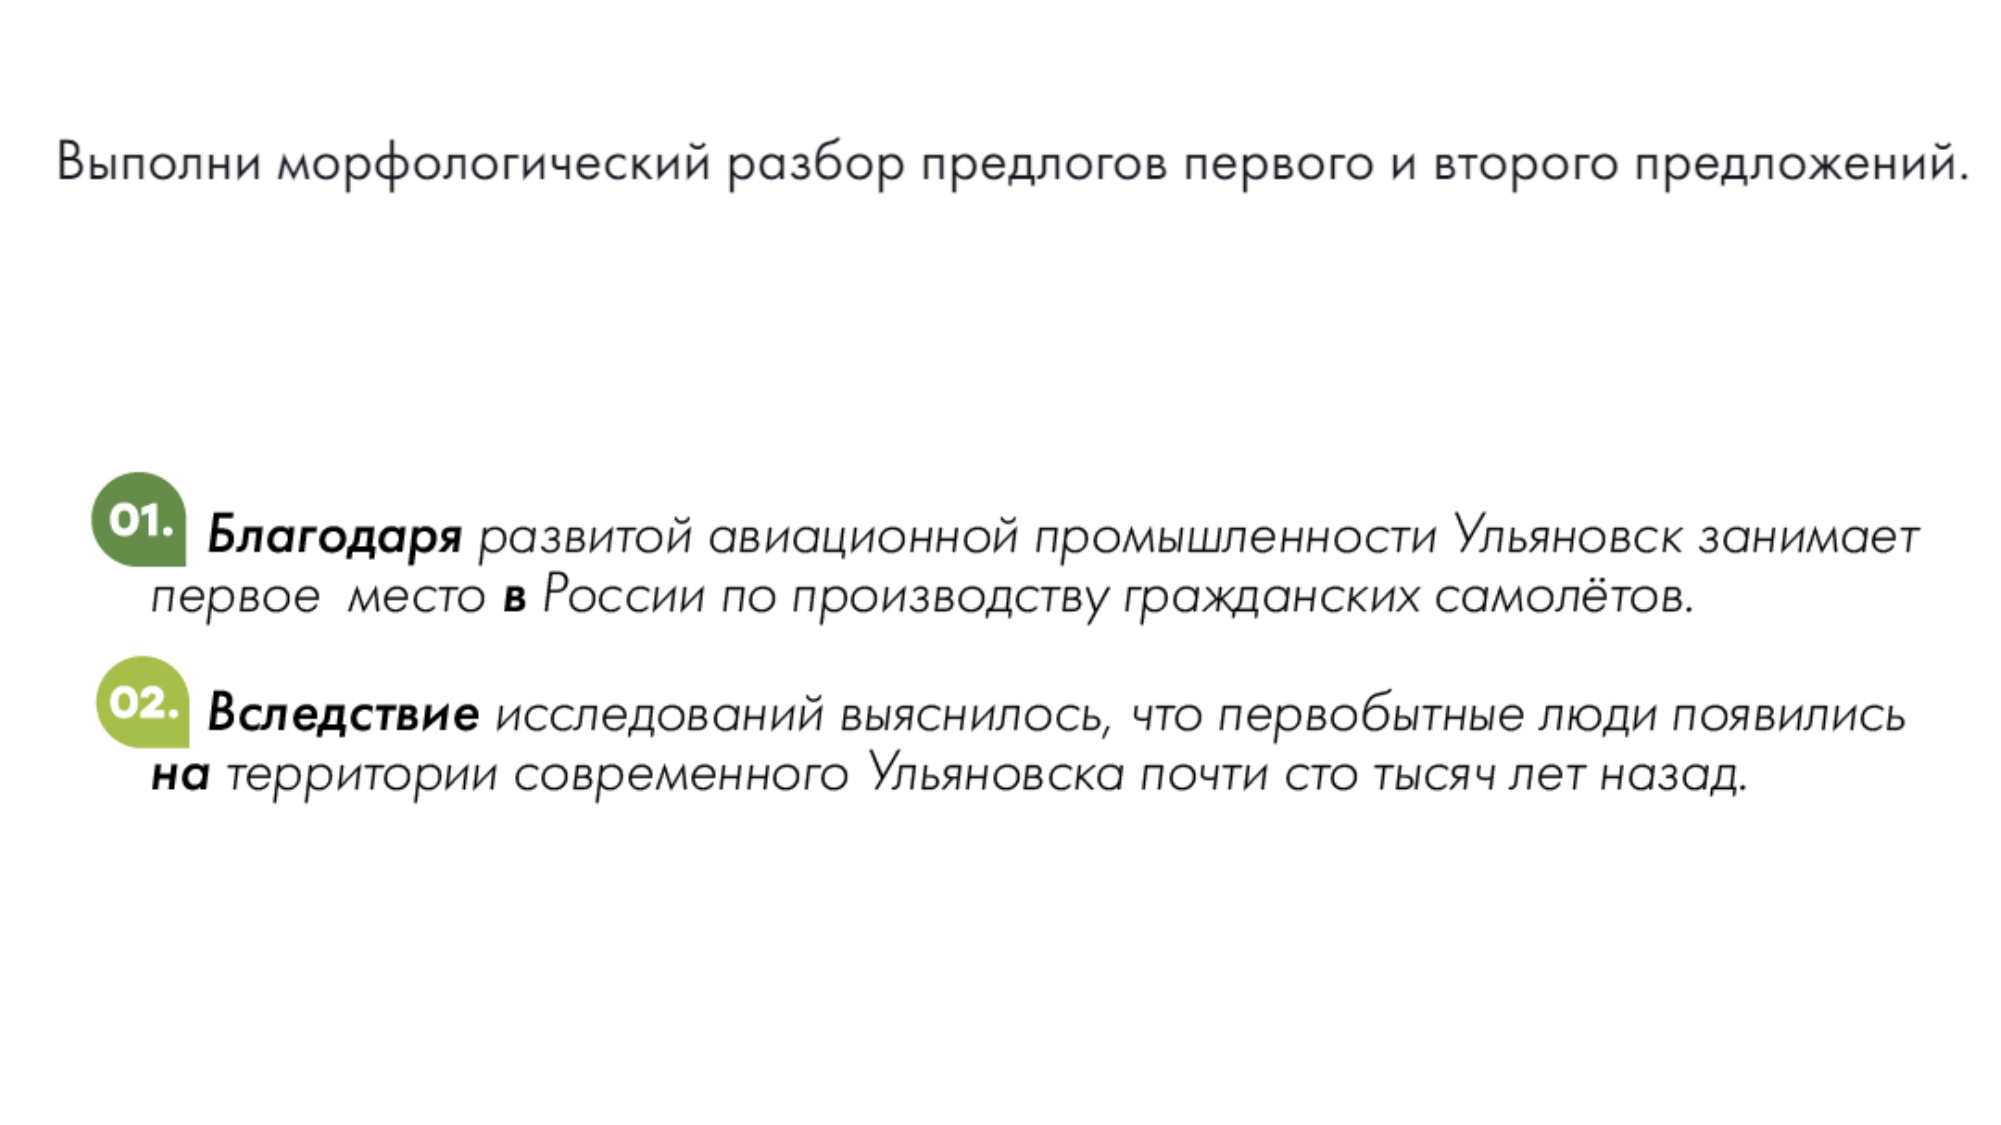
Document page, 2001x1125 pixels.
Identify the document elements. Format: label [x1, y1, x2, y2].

picture [36, 109, 2000, 851]
